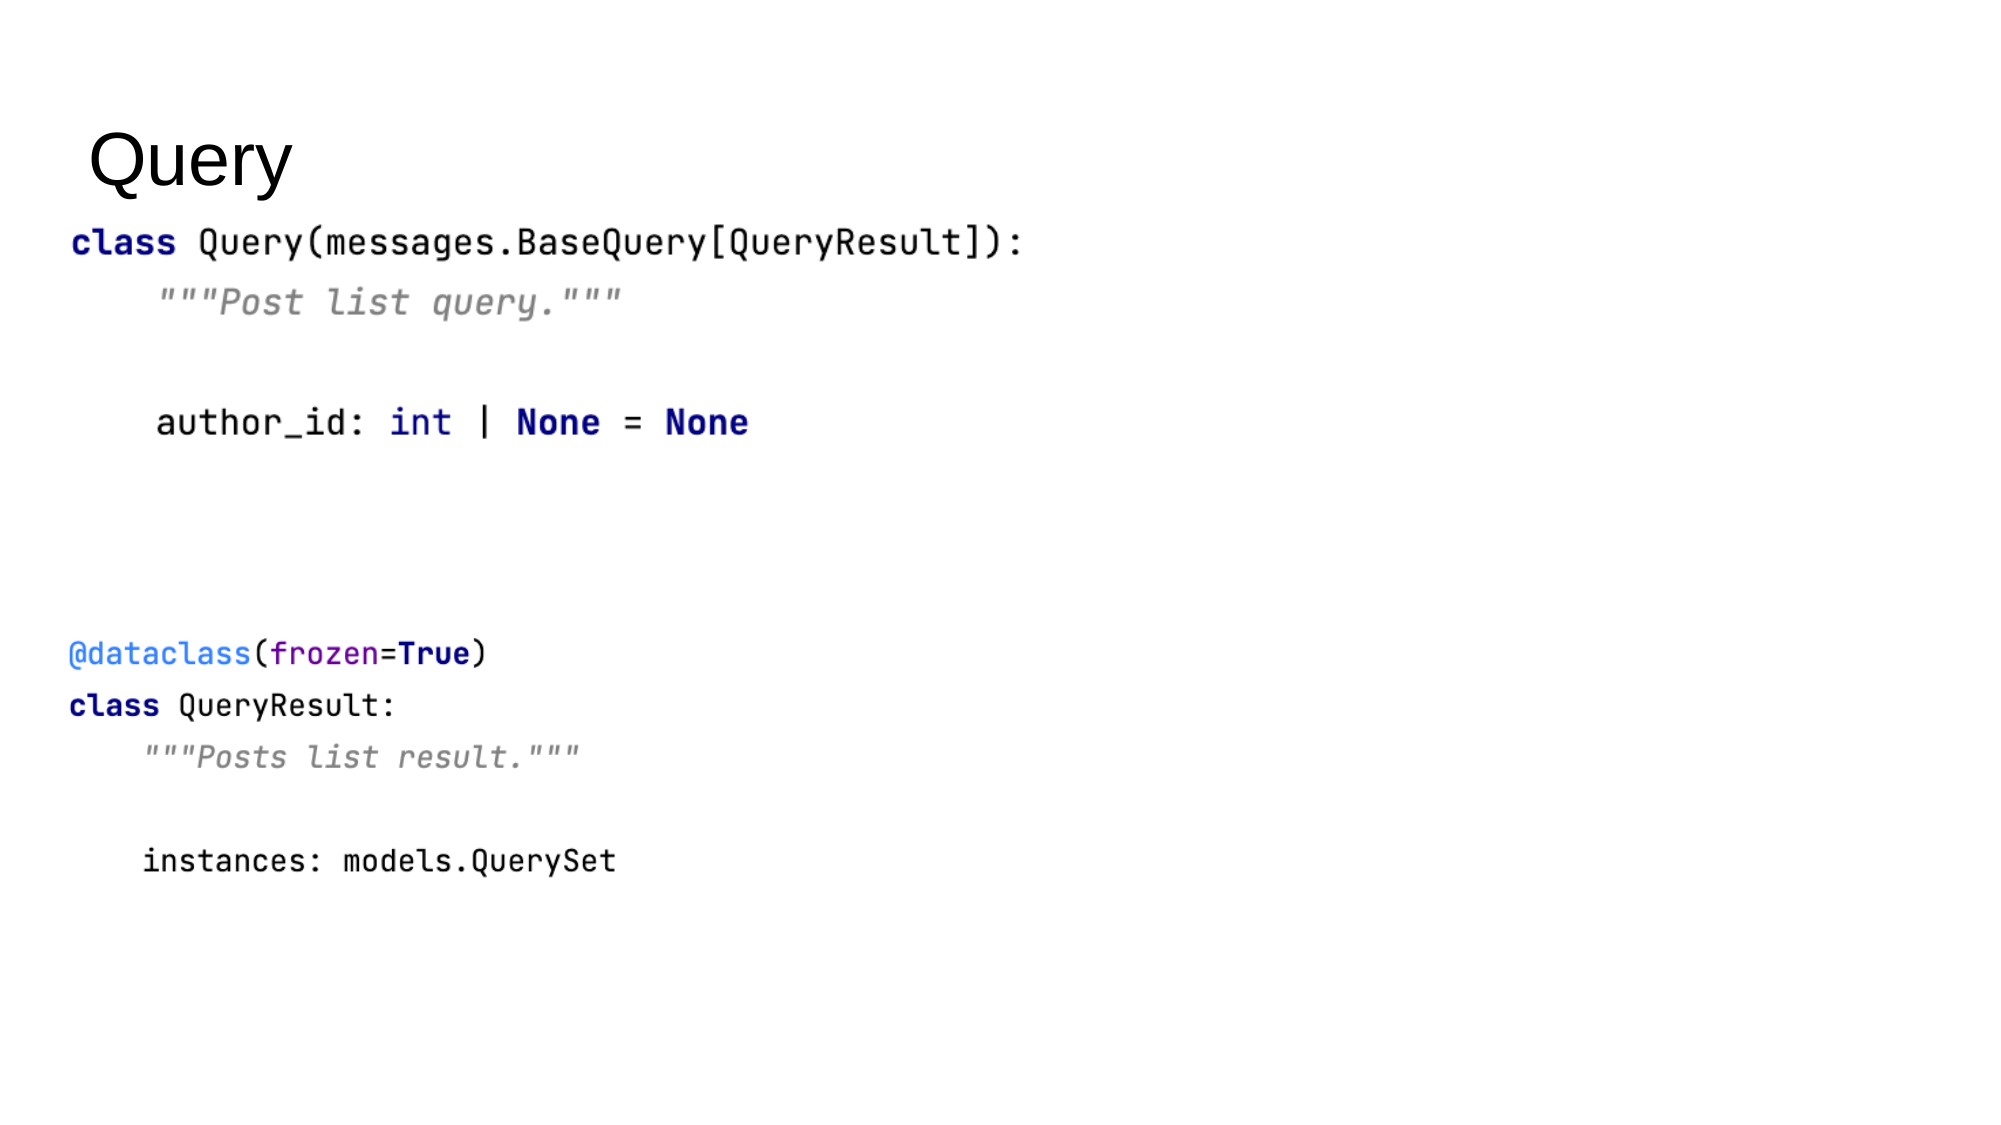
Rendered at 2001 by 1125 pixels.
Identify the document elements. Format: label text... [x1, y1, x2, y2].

picture [67, 222, 1045, 474]
title Query [68, 97, 1932, 223]
picture [67, 636, 619, 888]
